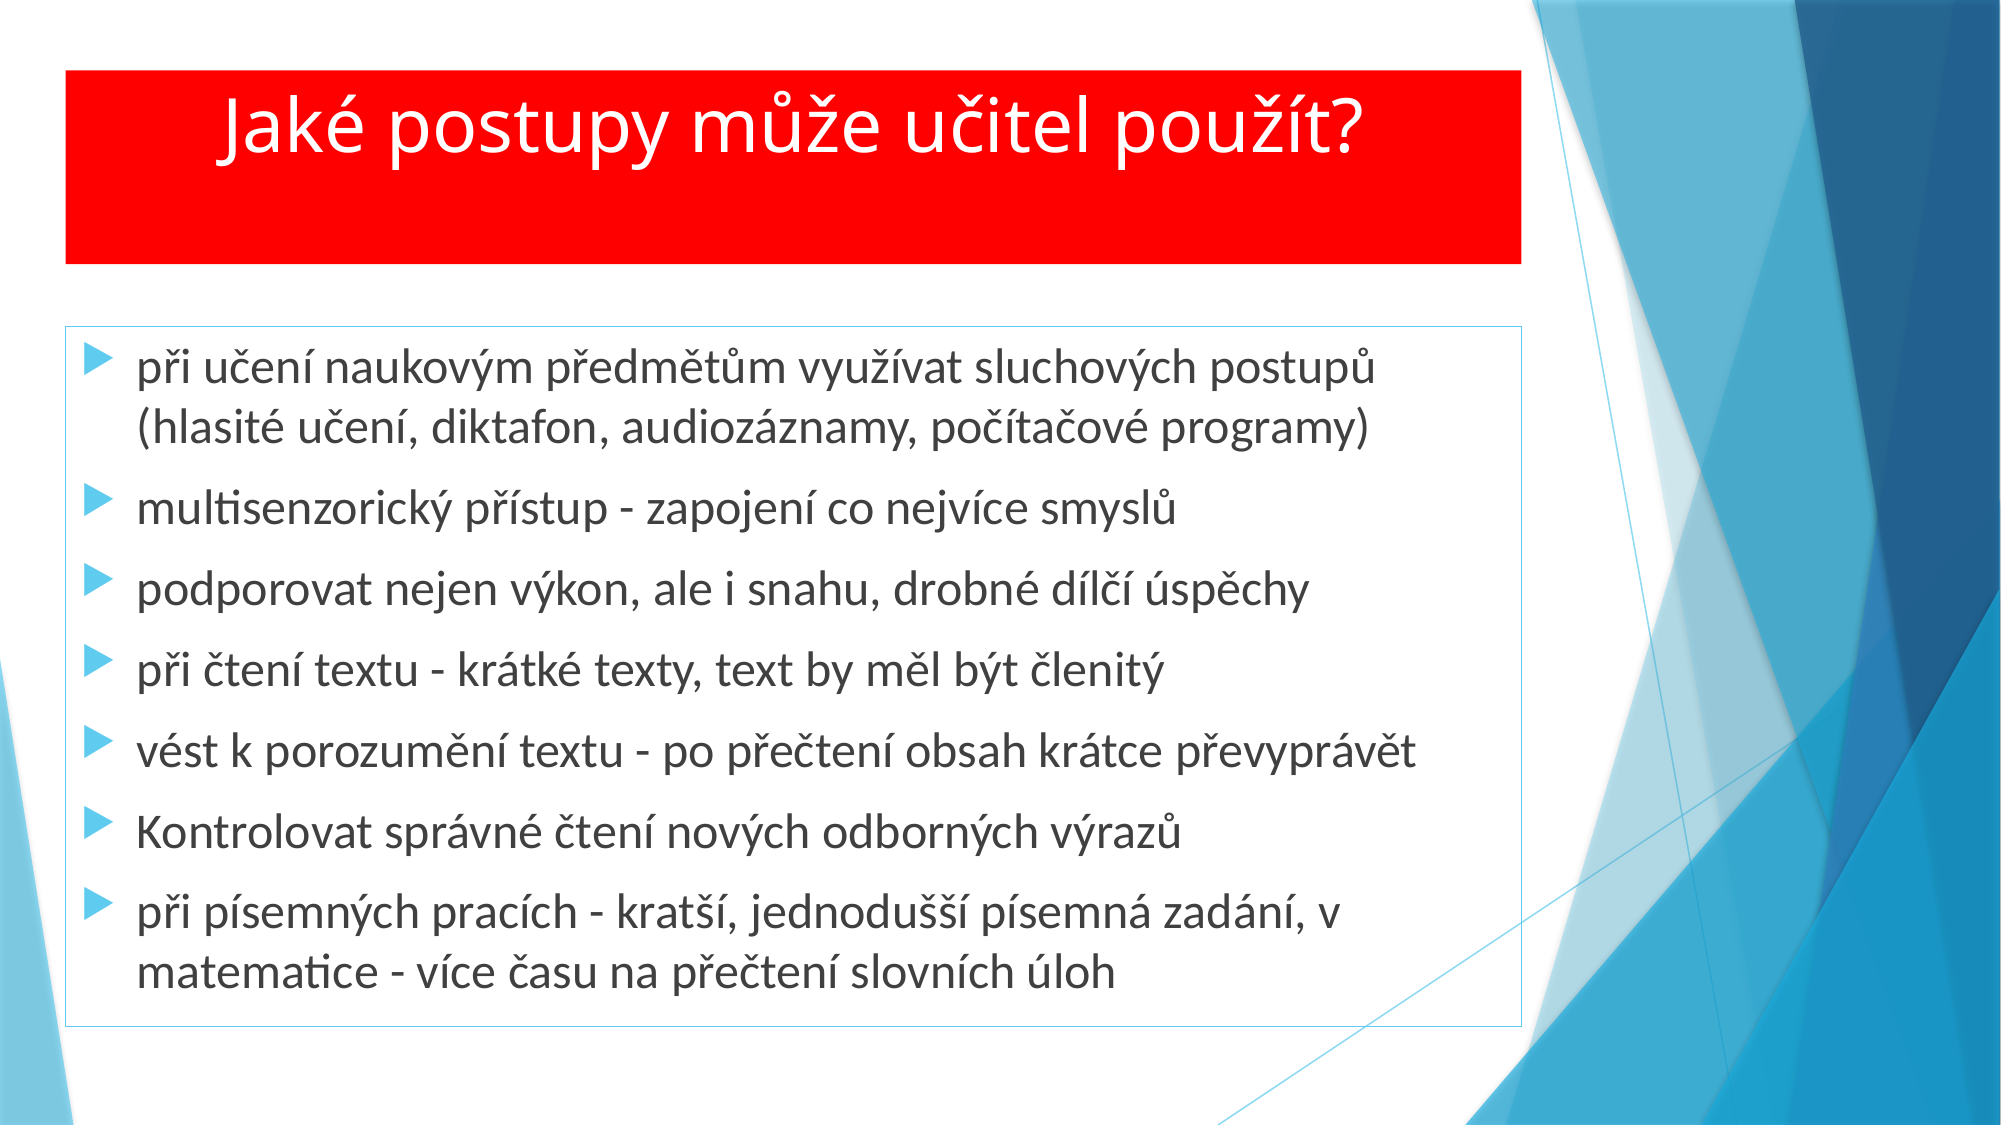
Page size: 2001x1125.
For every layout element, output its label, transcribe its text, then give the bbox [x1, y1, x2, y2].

list při učení naukovým předmětům využívat sluchových postupů (hlasité učení, diktafon, audiozáznamy, počítačové programy) multisenzorický přístup - zapojení co nejvíce smyslů podporovat nejen výkon, ale i snahu, drobné dílčí úspěchy při čtení textu - krátké texty, text by měl být členitý vést k porozumění textu - po přečtení obsah krátce převyprávět Kontrolovat správné čtení nových odborných výrazů při písemných pracích - kratší, jednodušší písemná zadání, v matematice - více času na přečtení slovních úloh [65, 326, 1522, 1027]
title Jaké postupy může učitel použít? [65, 70, 1522, 265]
